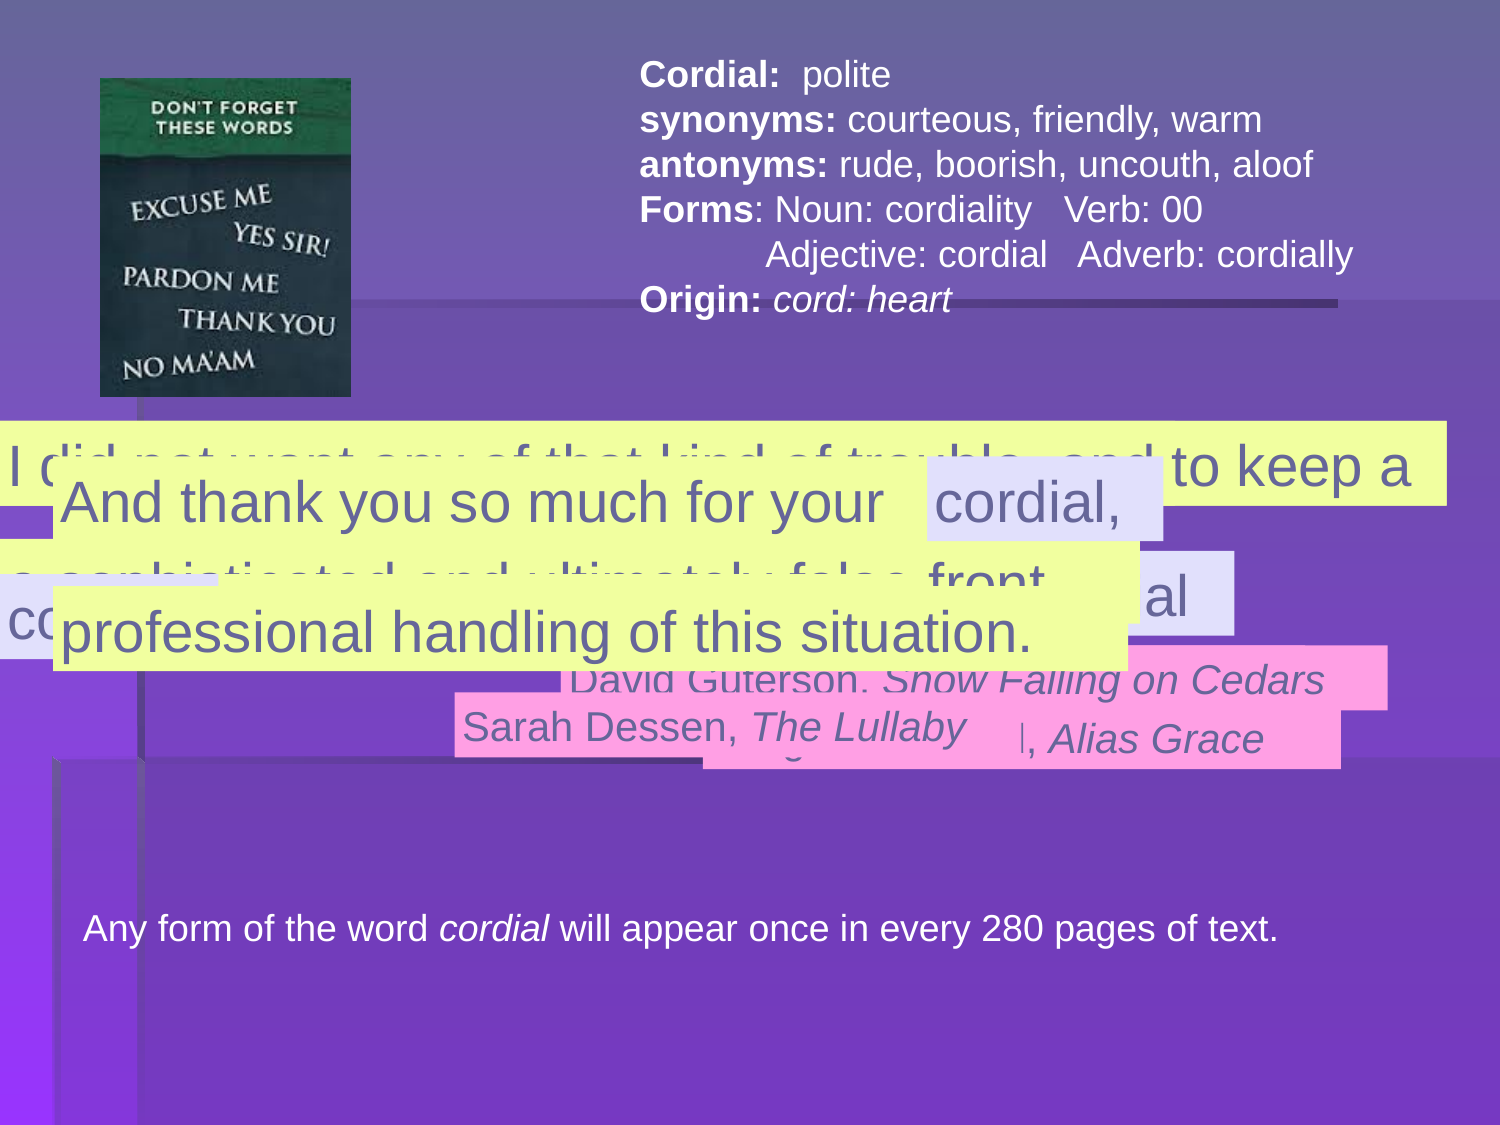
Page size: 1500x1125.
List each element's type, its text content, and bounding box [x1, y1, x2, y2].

text_box Cordial: polite synonyms: courteous, friendly, warm antonyms: rude, boorish, uncouth, aloof Forms: Noun: cordiality Verb: 00 Adjective: cordial Adverb: cordially Origin: cord: heart [631, 42, 1362, 328]
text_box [0, 420, 1447, 766]
text_box Any form of the word cordial will appear once in every 280 pages of text. [75, 896, 1288, 957]
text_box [52, 455, 1129, 755]
picture [100, 77, 351, 398]
